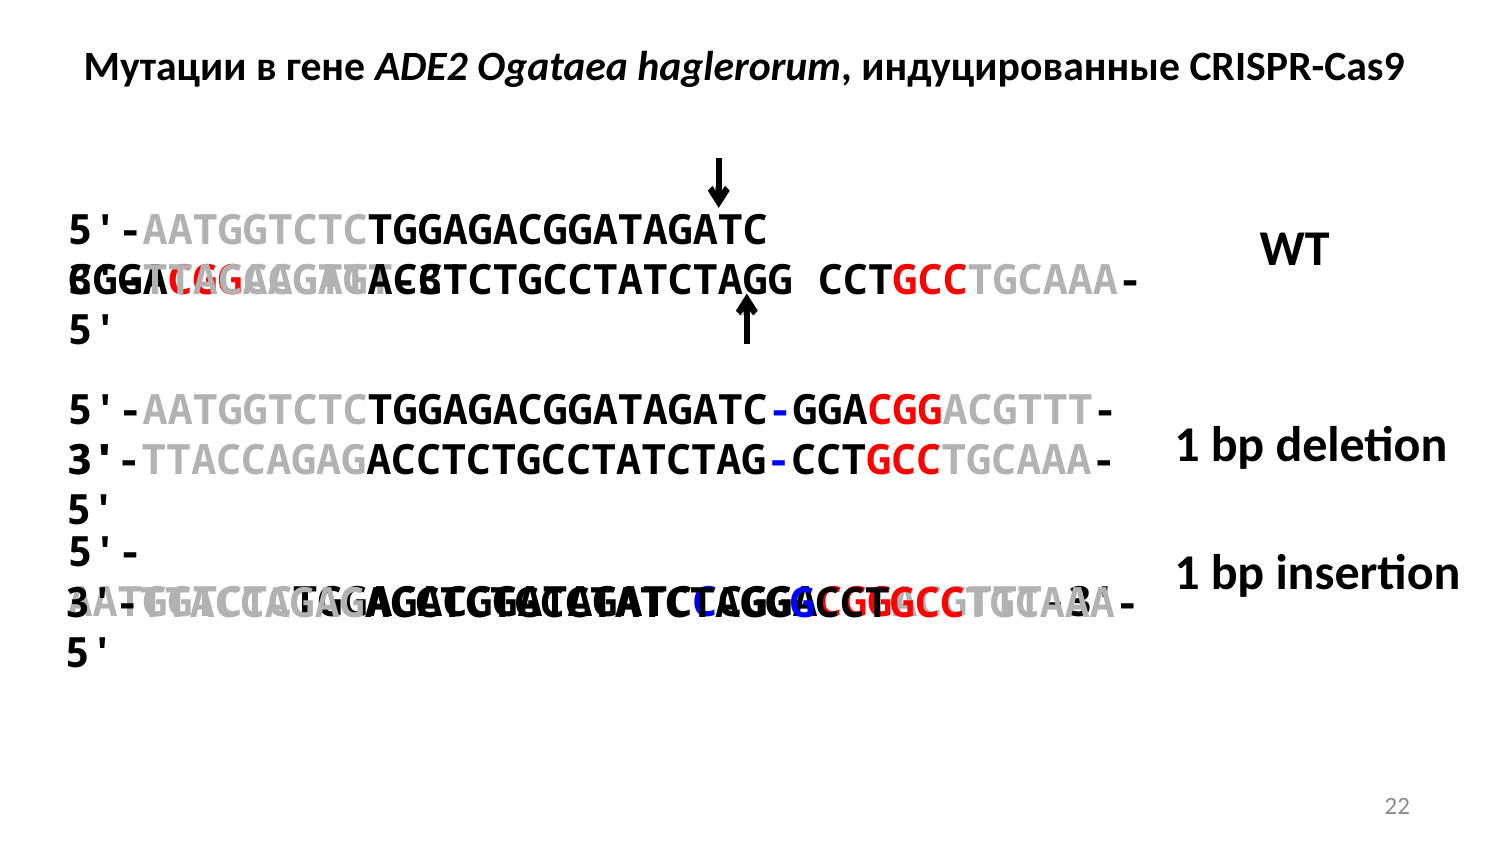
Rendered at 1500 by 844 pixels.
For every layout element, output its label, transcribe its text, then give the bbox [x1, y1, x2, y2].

text_box Мутации в гене ADE2 Ogataea haglerorum, индуцированные CRISPR-Cas9 [68, 31, 1421, 96]
text_box 5'-AATGGTCTCTGGAGACGGATAGATC-GGACGGACGTTT-3' [52, 375, 1133, 425]
text_box 5'-AATGGTCTCTGGAGACGGATAGATCCCGGACGGACGTTT-3' [52, 541, 1133, 568]
slide_number 22 [1074, 782, 1425, 827]
text_box 1 bp deletion [1159, 403, 1463, 479]
text_box 5'-AATGGTCTCTGGAGACGGATAGATC CGGACGGACGTTT-3' [52, 195, 1133, 310]
text_box 1 bp insertion [1159, 532, 1476, 607]
text_box 3'-TTACCAGAGACCTCTGCCTATCTAGG CCTGCCTGCAAA-5' [53, 245, 1158, 361]
text_box 3'-TTACCAGAGACCTCTGCCTATCTAG-CCTGCCTGCAAA-5' [51, 425, 1157, 541]
text_box 3'-TTACCAGAGACCTCTGCCTATCTAGGGCCTGCCTGCAAA-5' [50, 568, 1155, 684]
text_box WT [1244, 207, 1345, 283]
